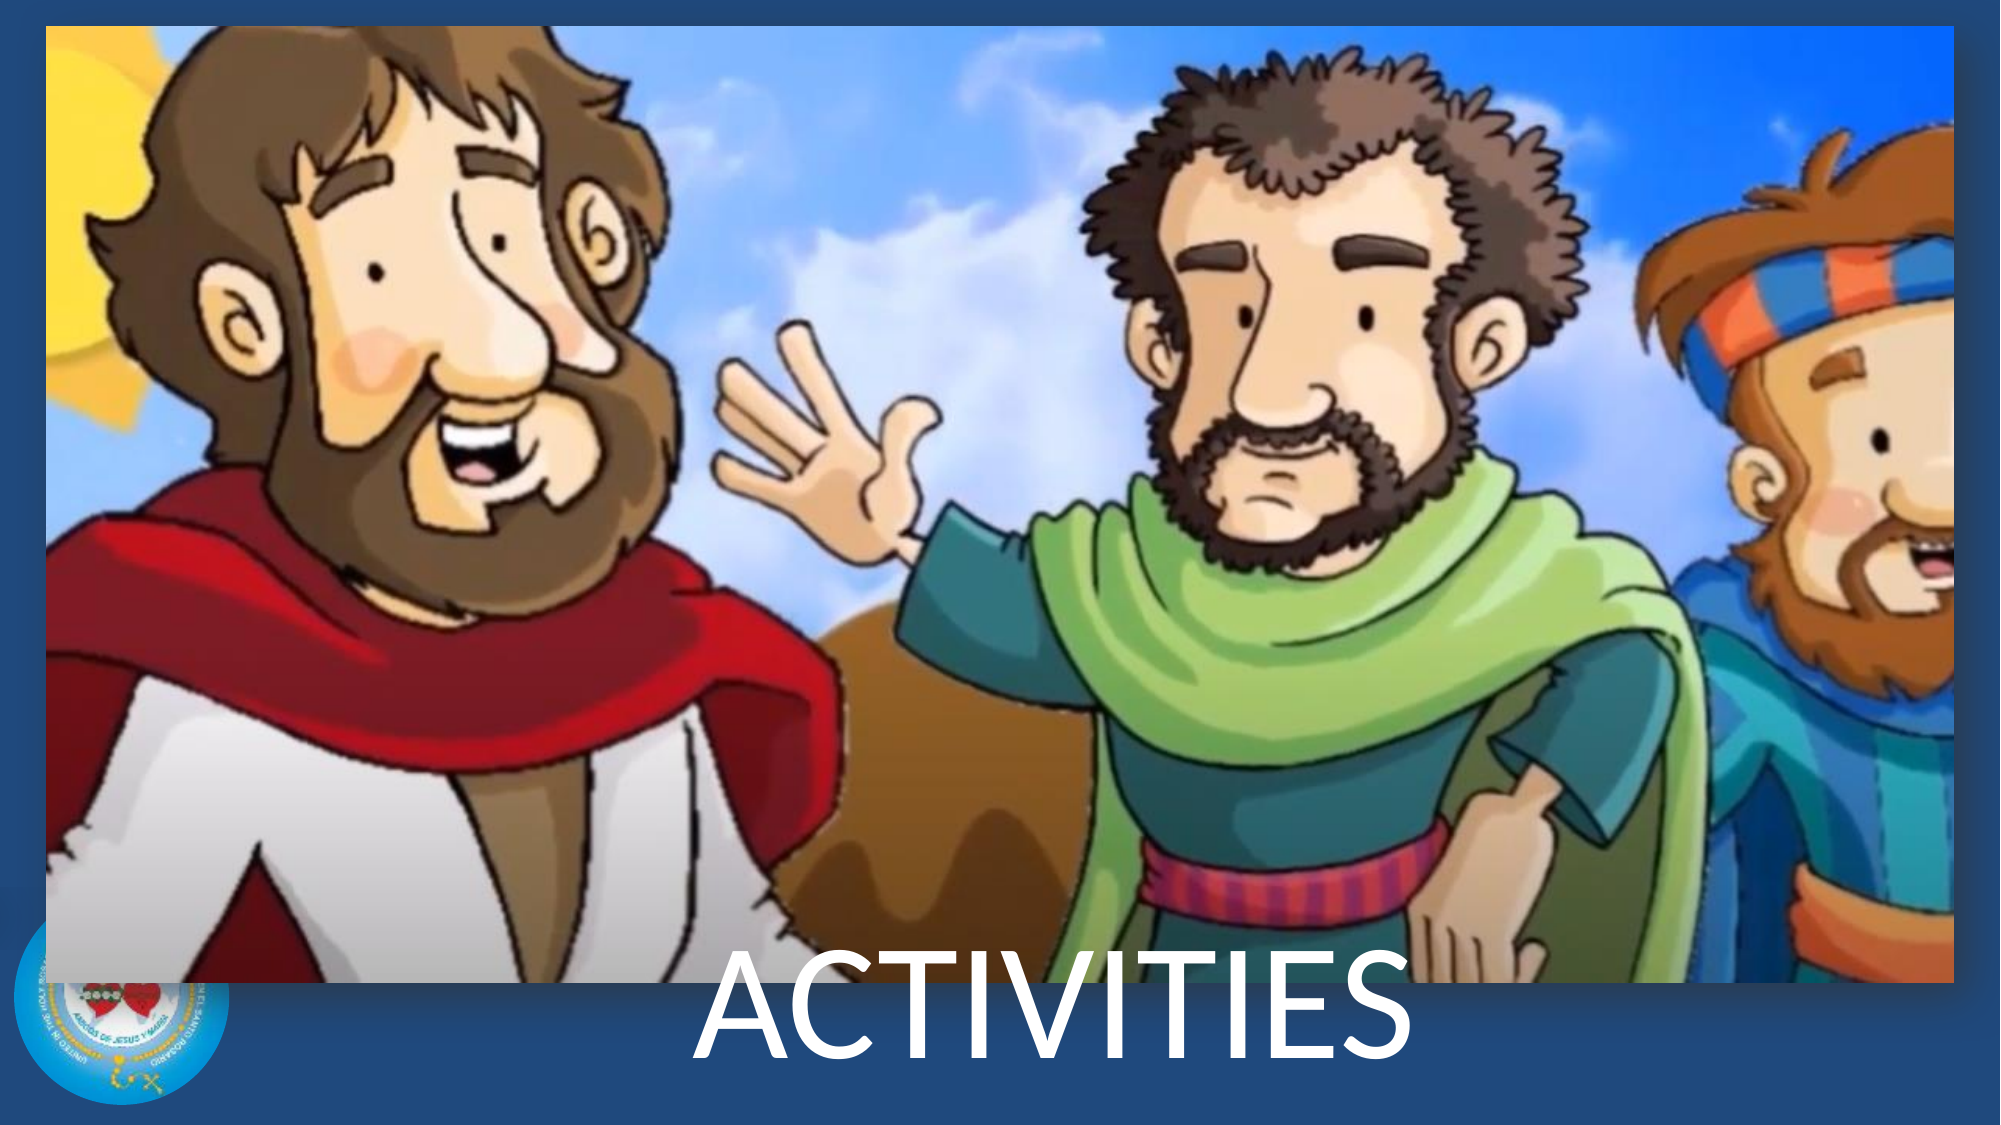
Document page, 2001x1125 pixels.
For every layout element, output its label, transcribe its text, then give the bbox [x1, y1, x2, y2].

text_box ACTIVITIES [353, 983, 1757, 1099]
picture [35, 26, 1954, 1095]
